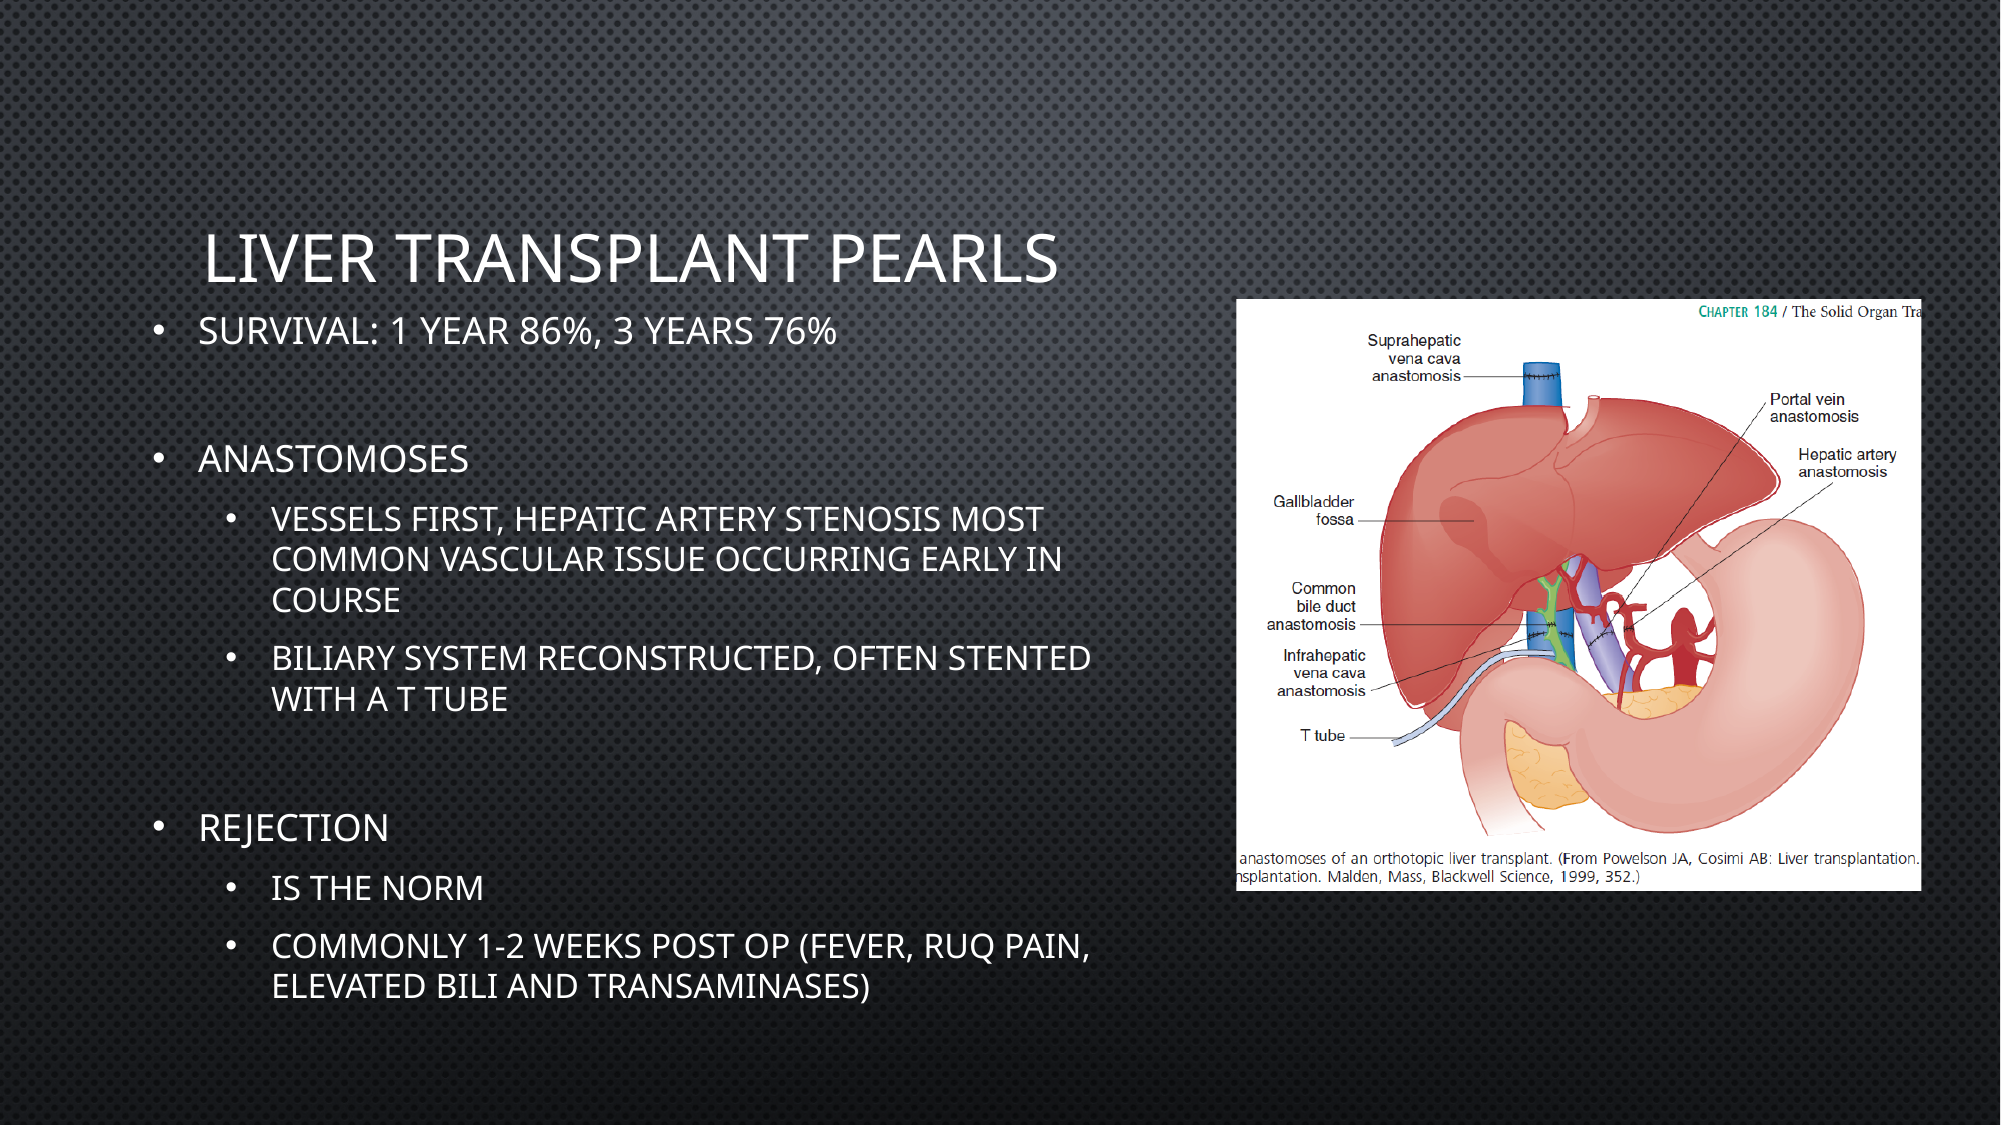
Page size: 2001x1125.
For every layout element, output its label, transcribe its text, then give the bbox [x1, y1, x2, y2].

list Survival: 1 year 86%, 3 years 76% Anastomoses Vessels first, hepatic artery stenosis most common vascular issue occurring early in course Biliary system reconstructed, often stented with a T tube Rejection Is the norm Commonly 1-2 weeks post op (fever, RUQ pain, elevated bili and transaminases) [137, 299, 1127, 1014]
title Liver Transplant Pearls [187, 99, 1813, 413]
picture [1236, 299, 1922, 891]
